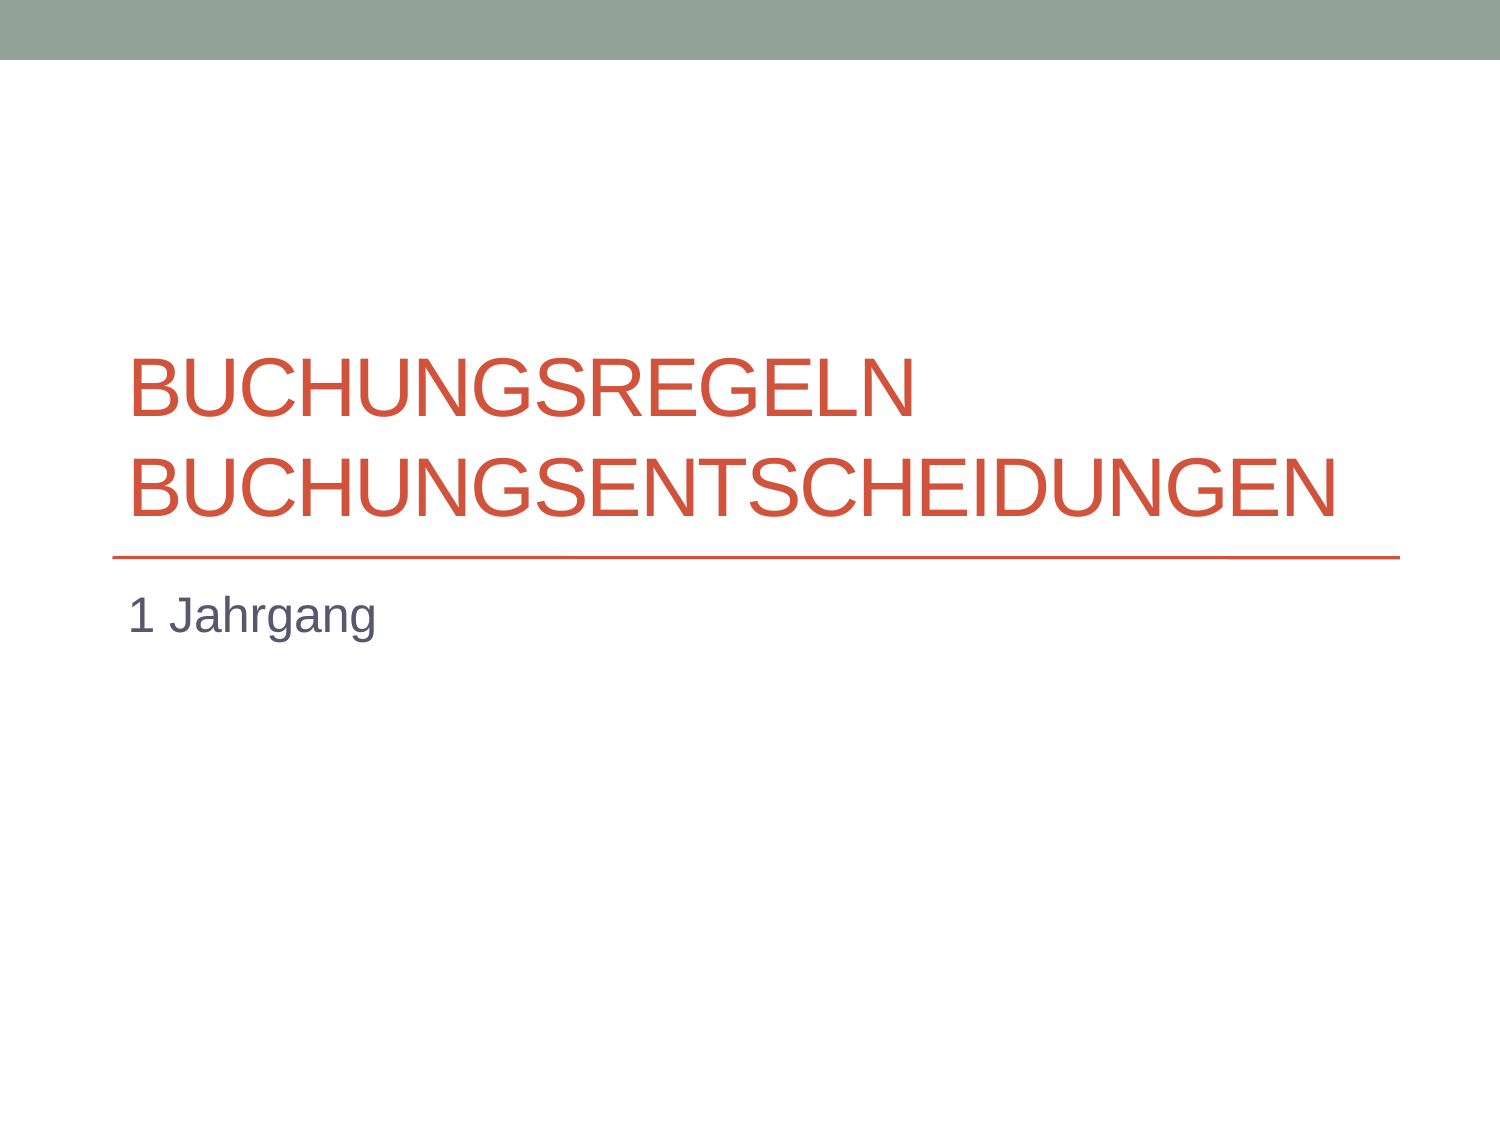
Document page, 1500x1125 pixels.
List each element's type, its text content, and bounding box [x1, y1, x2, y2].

subtitle 1 Jahrgang [112, 575, 1163, 863]
title Buchungsregeln Buchungsentscheidungen [112, 224, 1400, 542]
